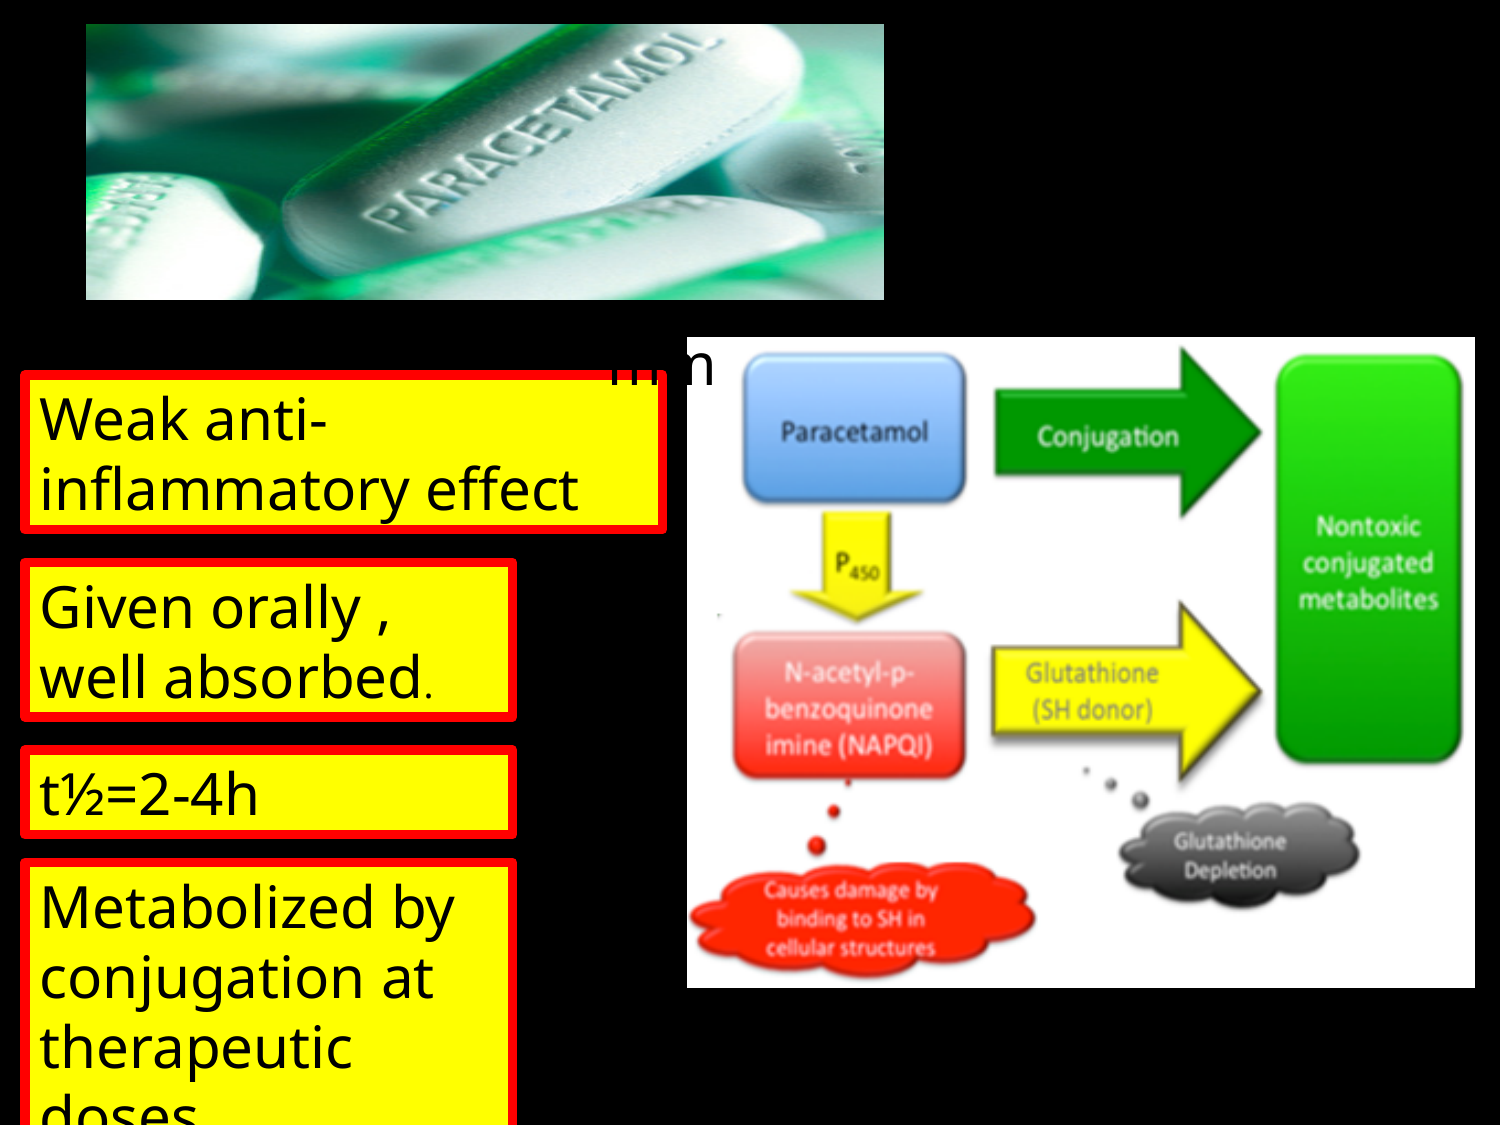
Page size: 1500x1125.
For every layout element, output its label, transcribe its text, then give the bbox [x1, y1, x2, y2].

text_box mm [593, 319, 732, 405]
text_box Weak anti-inflammatory effect [24, 374, 663, 530]
picture [687, 337, 1475, 988]
text_box t½=2-4h [24, 750, 513, 835]
text_box Given orally , well absorbed. [24, 562, 513, 718]
picture [86, 24, 884, 300]
text_box Metabolized by conjugation at therapeutic doses [24, 862, 513, 1125]
